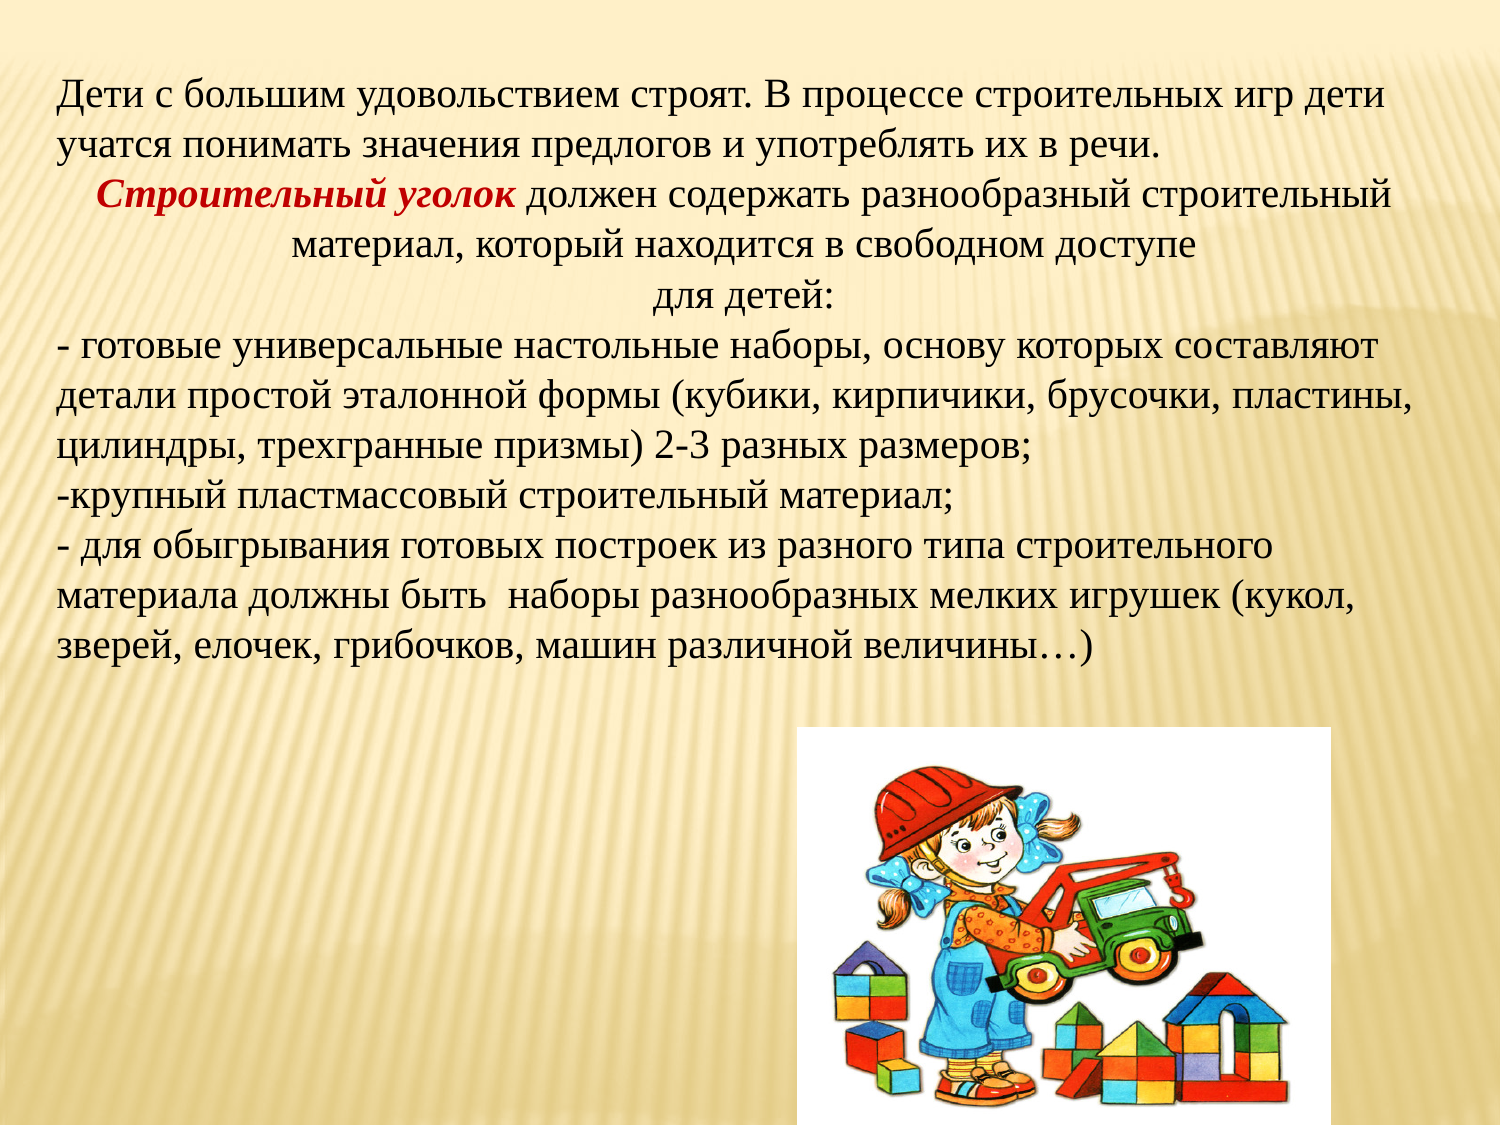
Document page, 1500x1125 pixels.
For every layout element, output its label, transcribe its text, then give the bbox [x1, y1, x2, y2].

text_box Дети с большим удовольствием строят. В процессе строительных игр дети учатся понимать значения предлогов и употреблять их в речи. Строительный уголок должен содержать разнообразный строительный материал, который находится в свободном доступе для детей: - готовые универсальные настольные наборы, основу которых составляют детали простой эталонной формы (кубики, кирпичики, брусочки, пластины, цилиндры, трехгранные призмы) 2-3 разных размеров; -крупный пластмассовый строительный материал; - для обыгрывания готовых построек из разного типа строительного материала должны быть наборы разнообразных мелких игрушек (кукол, зверей, елочек, грибочков, машин различной величины…) [41, 58, 1447, 824]
picture [796, 727, 1331, 1125]
